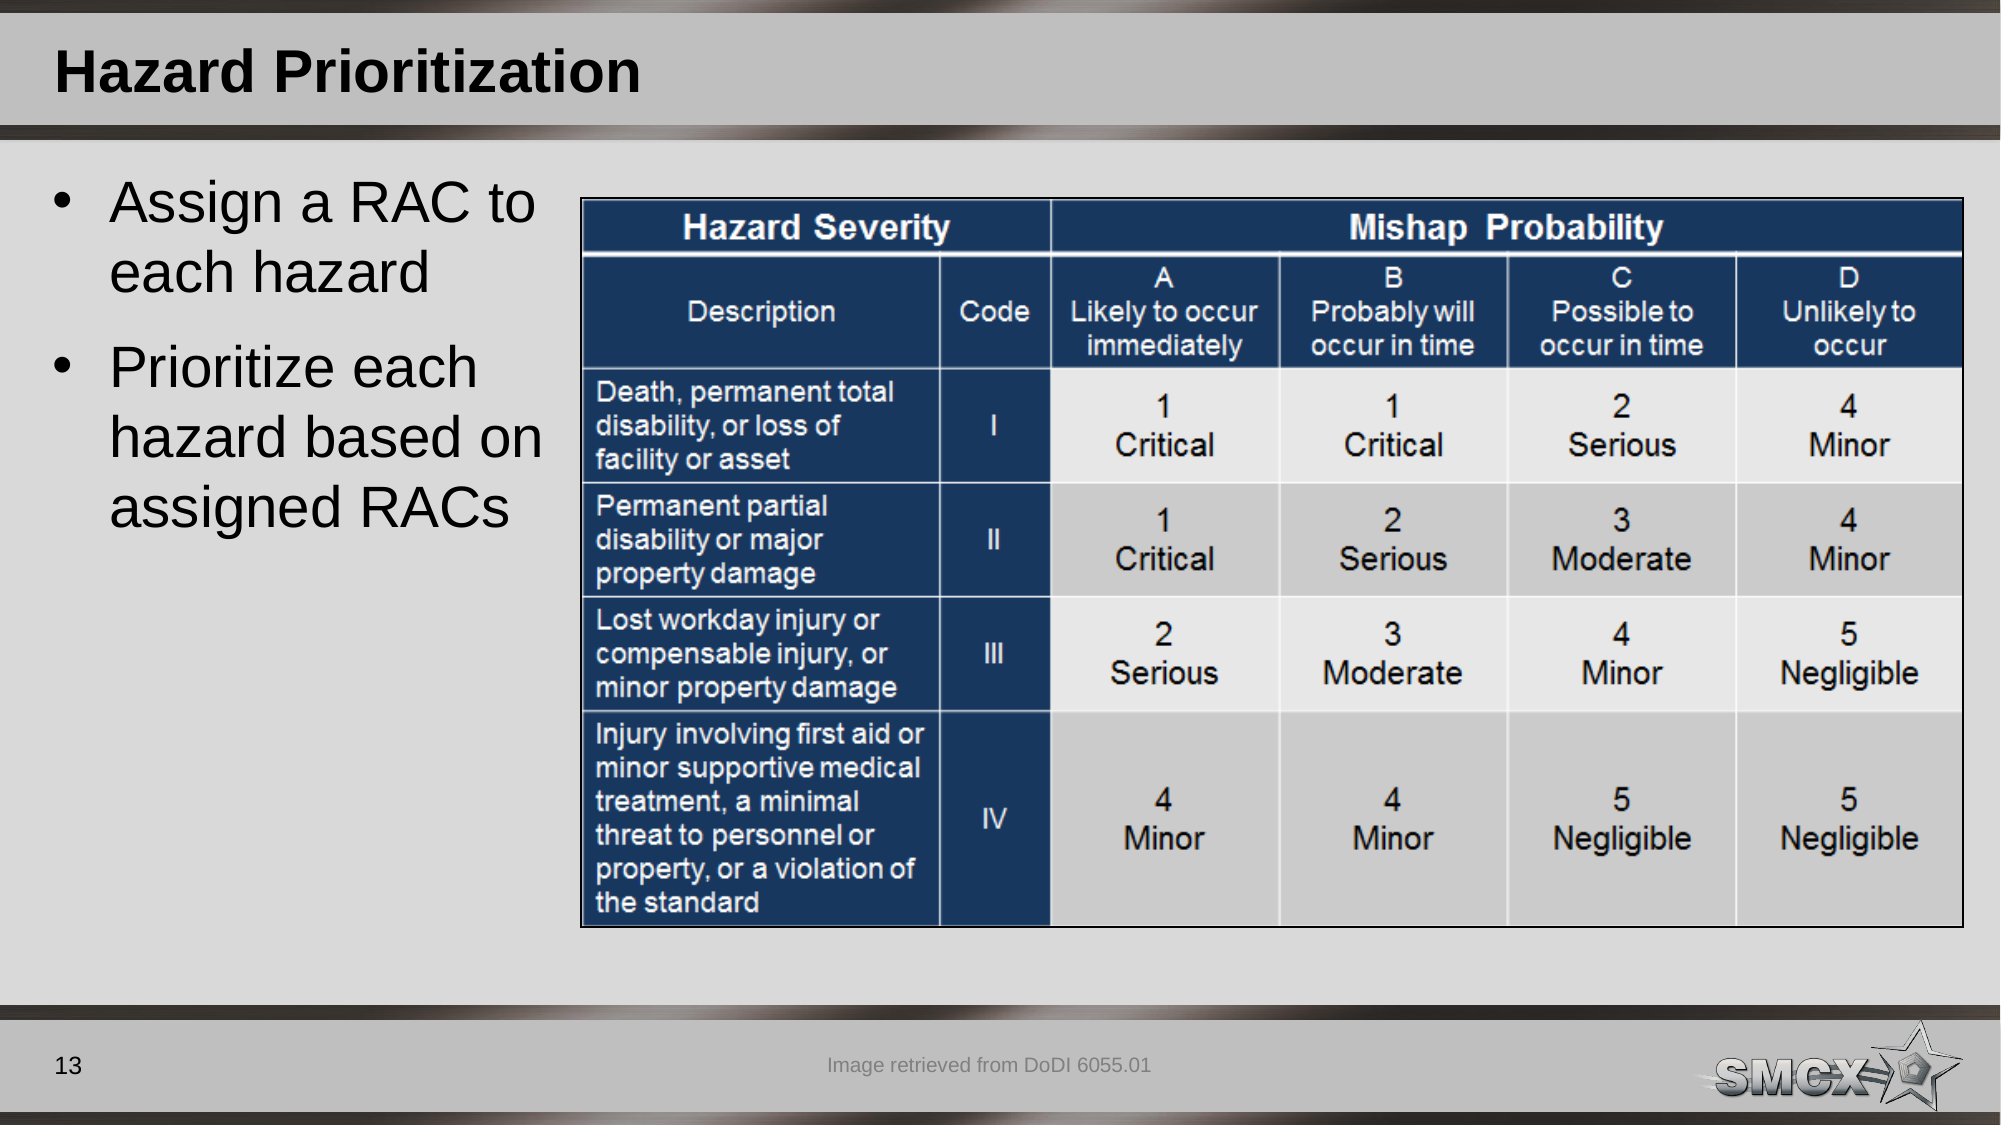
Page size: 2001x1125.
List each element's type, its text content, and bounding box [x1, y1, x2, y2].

picture [0, 1005, 2001, 1125]
slide_number 13 [39, 1035, 190, 1095]
text_box Image retrieved from DoDI 6055.01 [599, 1044, 1380, 1085]
picture [581, 198, 1963, 927]
title Hazard Prioritization [39, 21, 1980, 115]
picture [0, 125, 2001, 140]
picture [0, 0, 2001, 13]
list Assign a RAC to each hazard Prioritize each hazard based on assigned RACs [37, 156, 582, 982]
